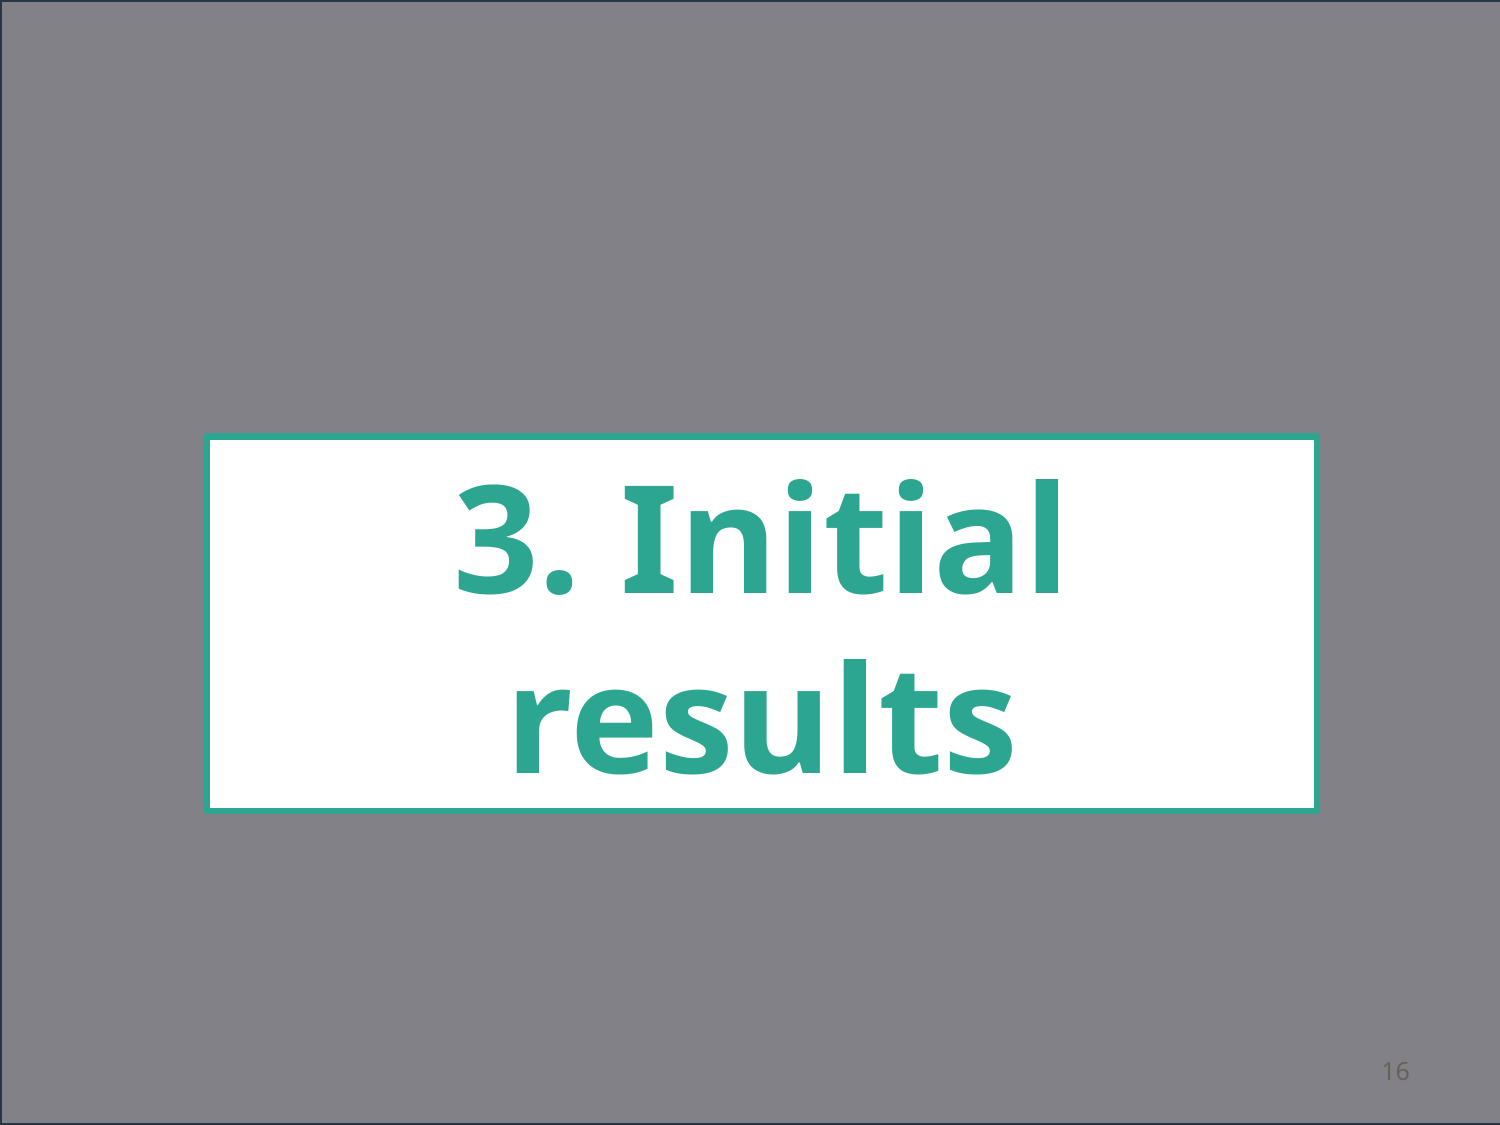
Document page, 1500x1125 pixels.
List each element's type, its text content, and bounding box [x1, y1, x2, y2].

text_box [0, 0, 1500, 1125]
text_box 3. Initial results [206, 436, 1317, 812]
